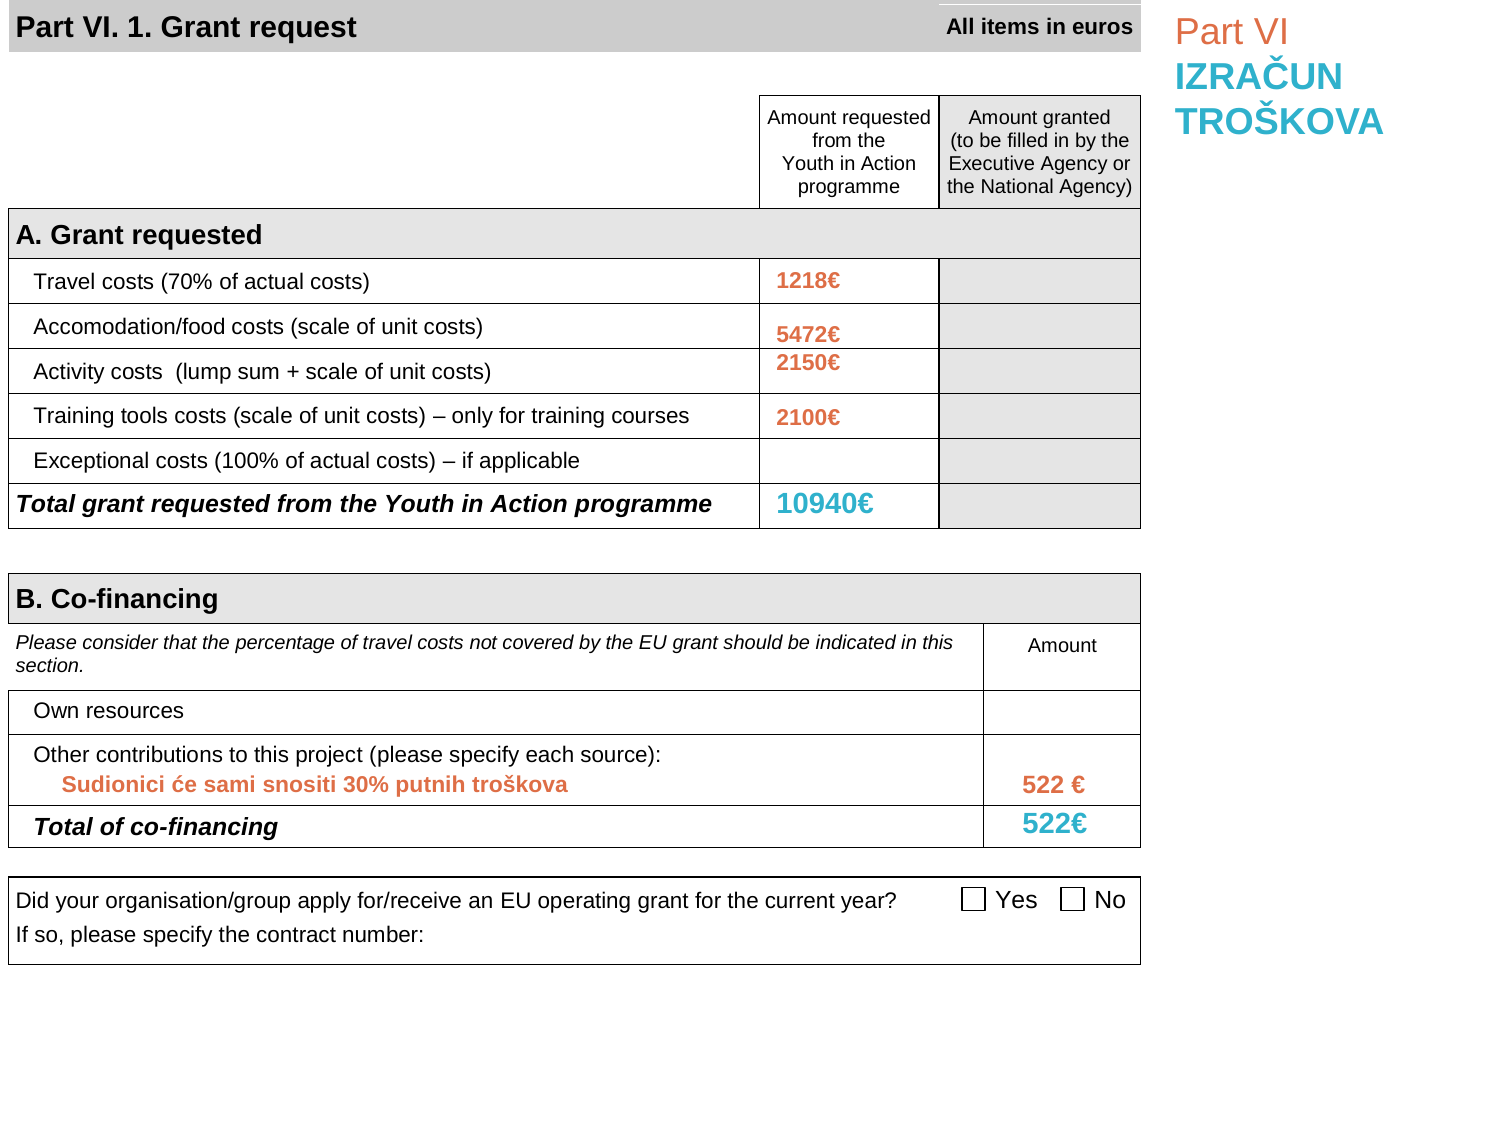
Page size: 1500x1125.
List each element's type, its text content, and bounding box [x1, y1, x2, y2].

picture [0, 0, 1184, 999]
text_box Part VI IZRAČUN TROŠKOVA [1186, 0, 1500, 150]
